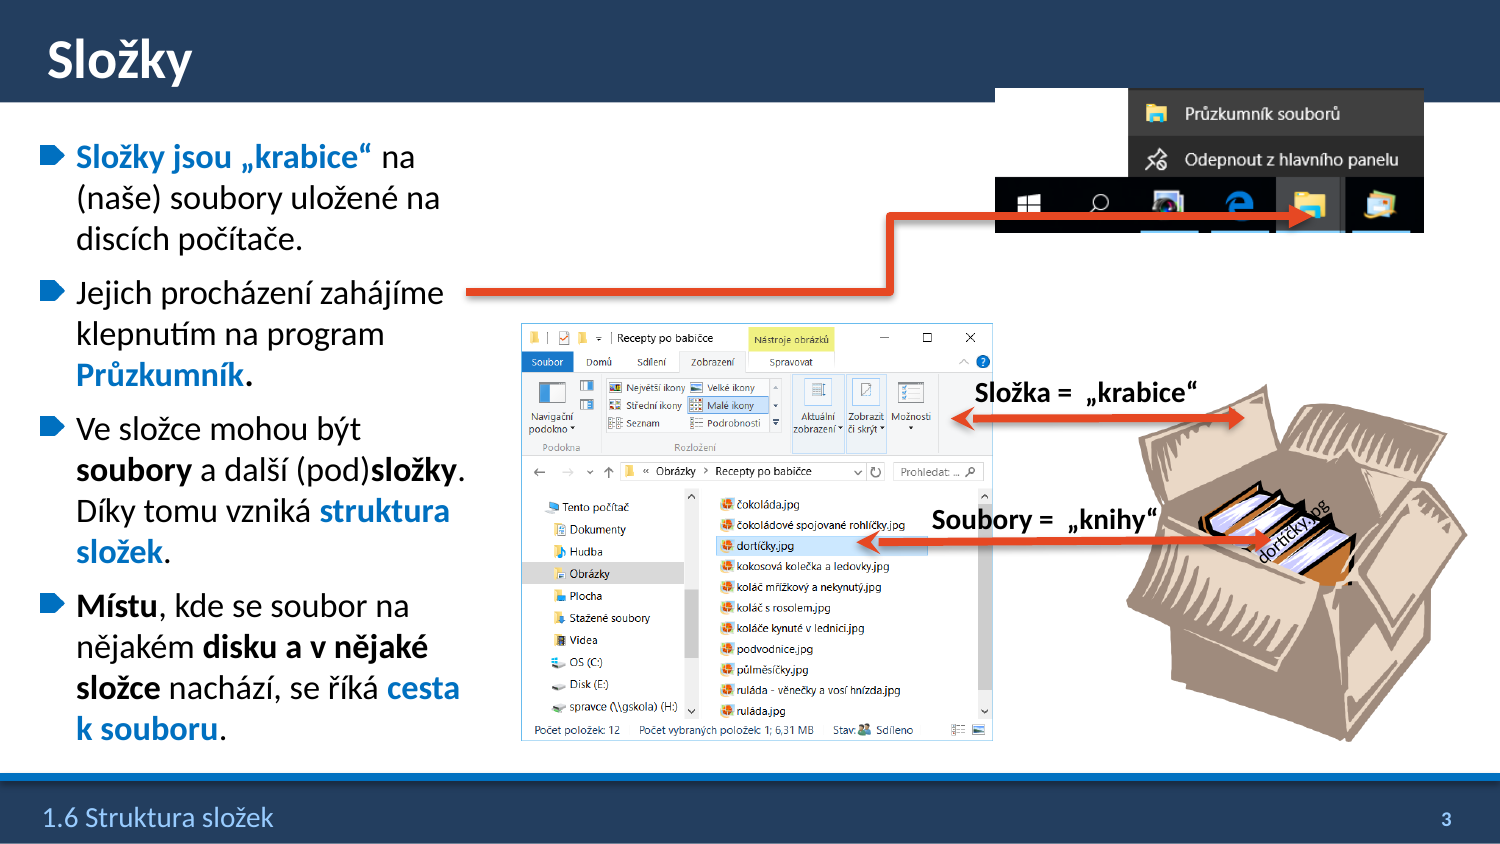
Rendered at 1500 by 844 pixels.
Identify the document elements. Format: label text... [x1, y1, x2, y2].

picture [40, 593, 65, 613]
list Složky jsou „krabice“ na (naše) soubory uložené na discích počítače. Jejich procházení zahájíme klepnutím na program Průzkumník. Ve složce mohou být soubory a další (pod)složky. Díky tomu vzniká struktura složek. Místu, kde se soubor na nějakém disku a v nějaké složce nachází, se říká cesta k souboru. [31, 119, 492, 772]
picture [1116, 374, 1471, 751]
picture [521, 323, 993, 741]
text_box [466, 216, 1313, 292]
picture [40, 280, 65, 301]
title Složky [32, 9, 1467, 103]
picture [995, 88, 1424, 233]
slide_number 3 [1345, 796, 1467, 831]
text_box Složka = „krabice“ [997, 366, 1229, 413]
picture [40, 416, 65, 436]
text_box Soubory = „knihy“ [997, 492, 1110, 537]
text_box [856, 539, 1272, 543]
picture [40, 145, 65, 165]
